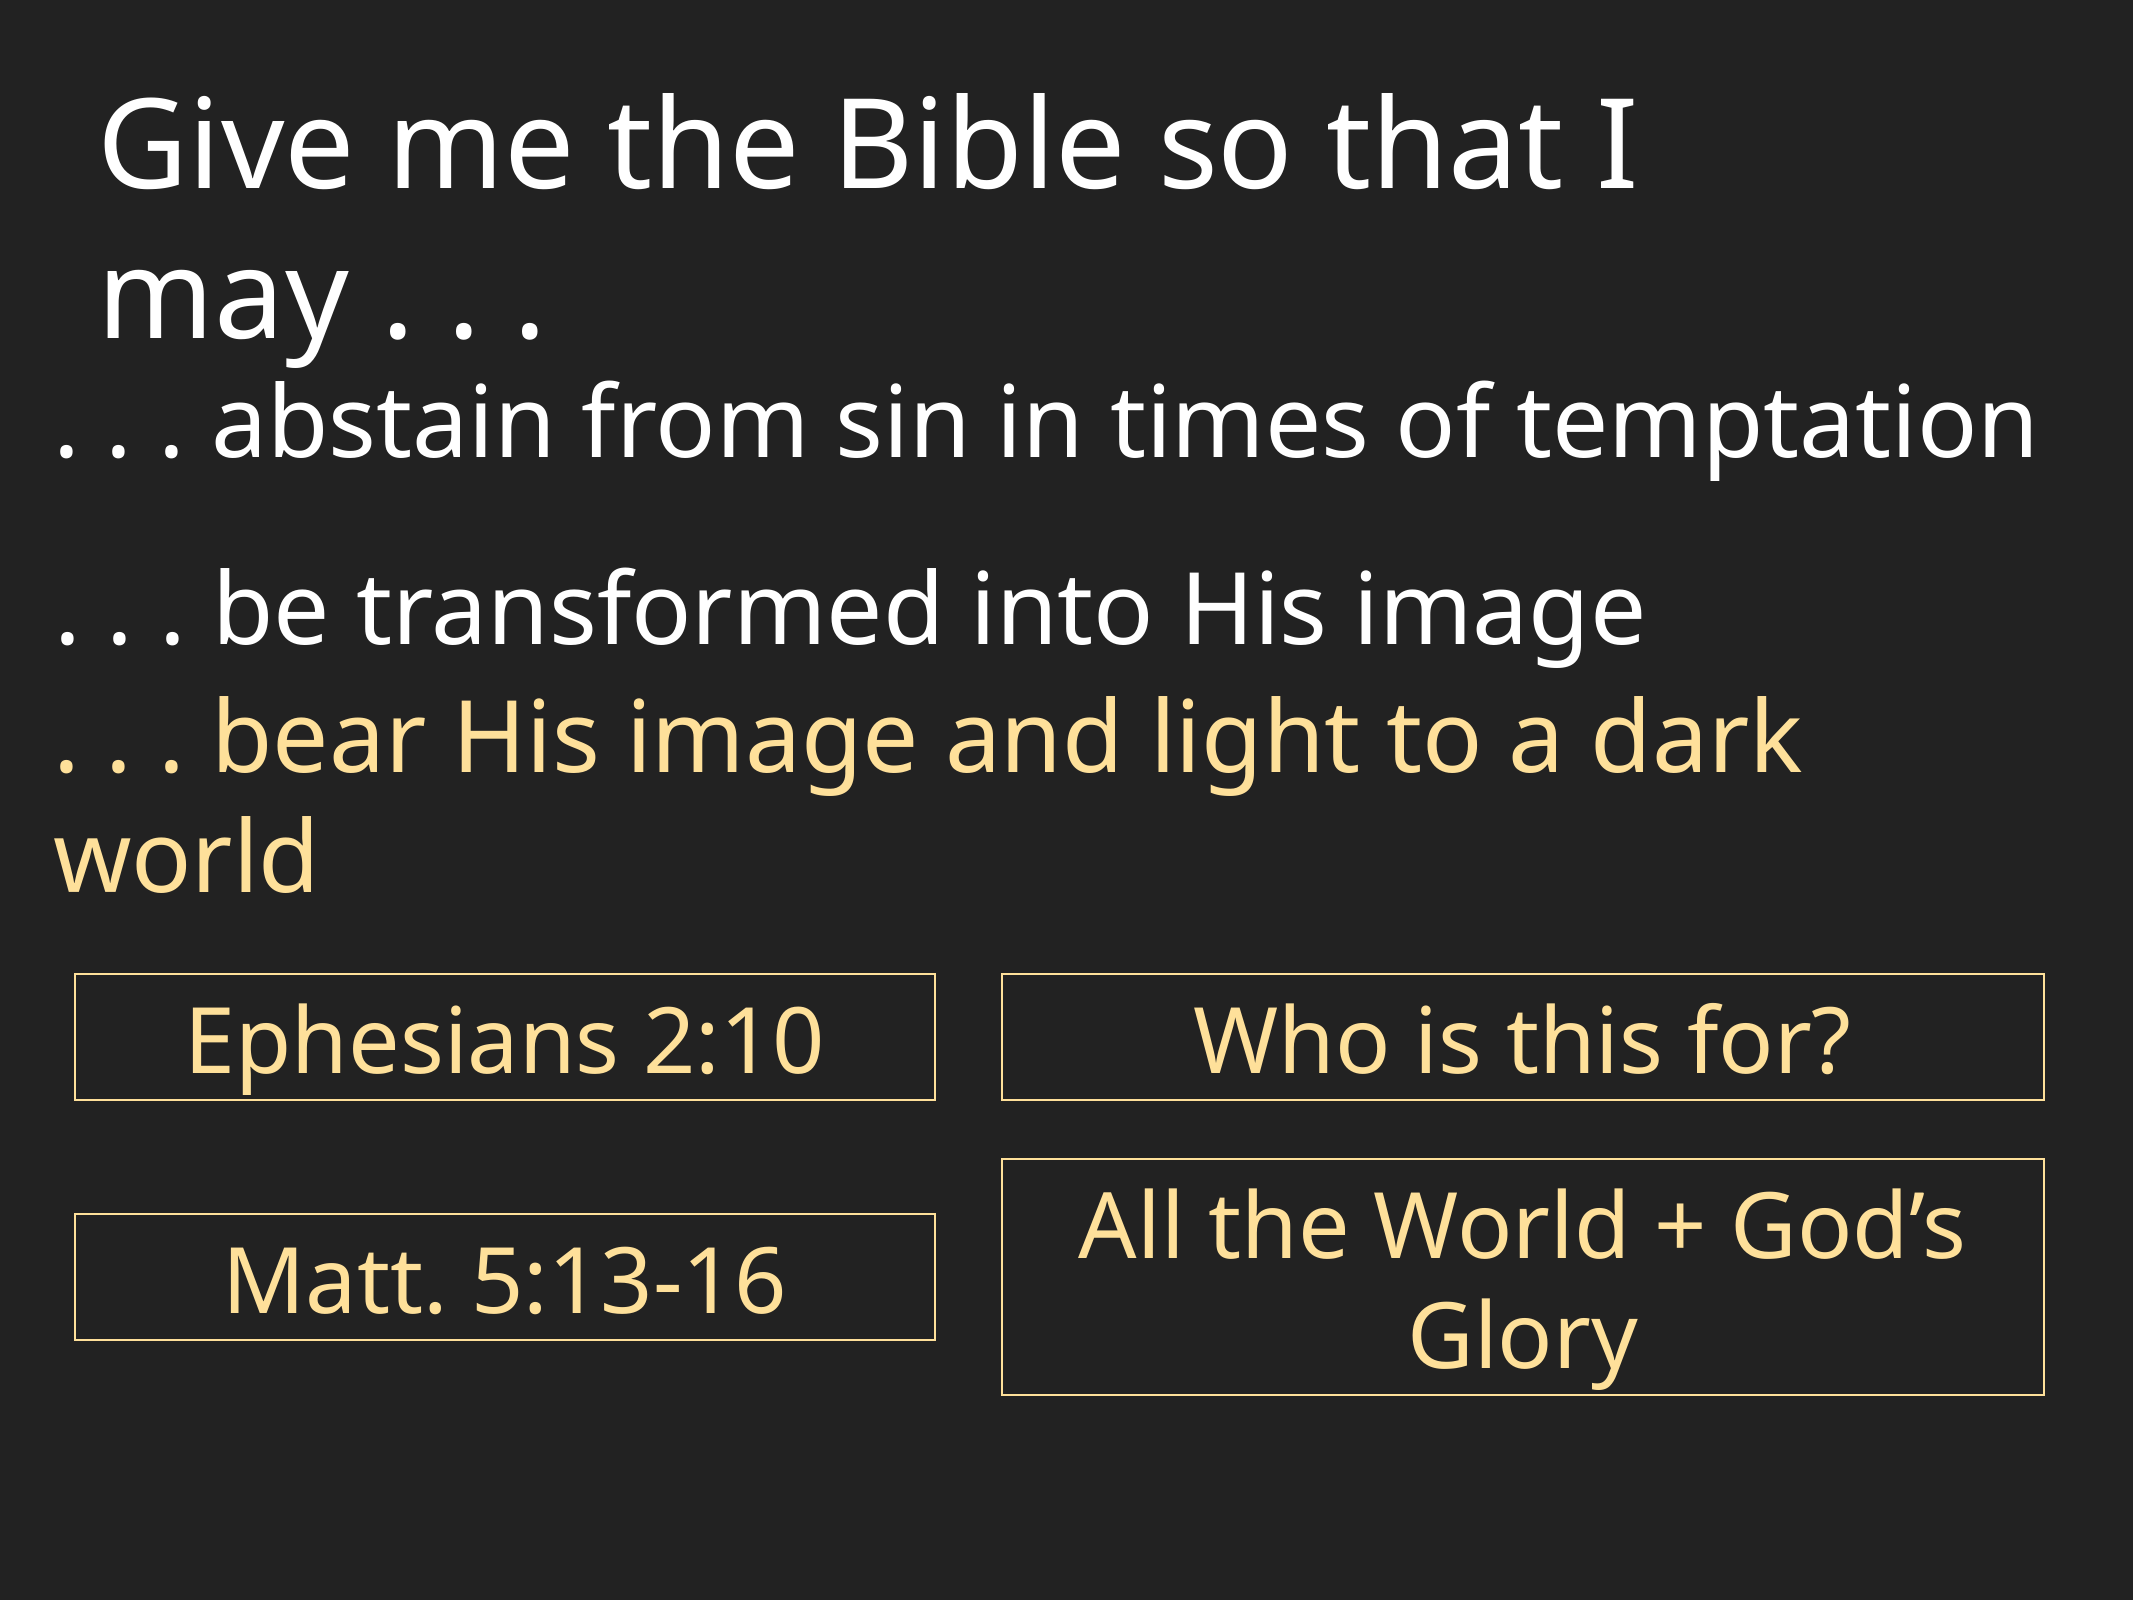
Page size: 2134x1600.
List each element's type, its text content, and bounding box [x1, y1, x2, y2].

text_box All the World + God’s Glory [1002, 1158, 2044, 1396]
text_box . . . bear His image and light to a dark world [44, 664, 2066, 921]
text_box Matt. 5:13-16 [74, 1213, 936, 1341]
text_box . . . abstain from sin in times of temptation [44, 348, 2066, 486]
text_box Who is this for? [1002, 973, 2044, 1101]
text_box . . . be transformed into His image [45, 536, 2067, 673]
text_box Give me the Bible so that I may . . . [89, 55, 2044, 348]
text_box Ephesians 2:10 [74, 973, 936, 1101]
